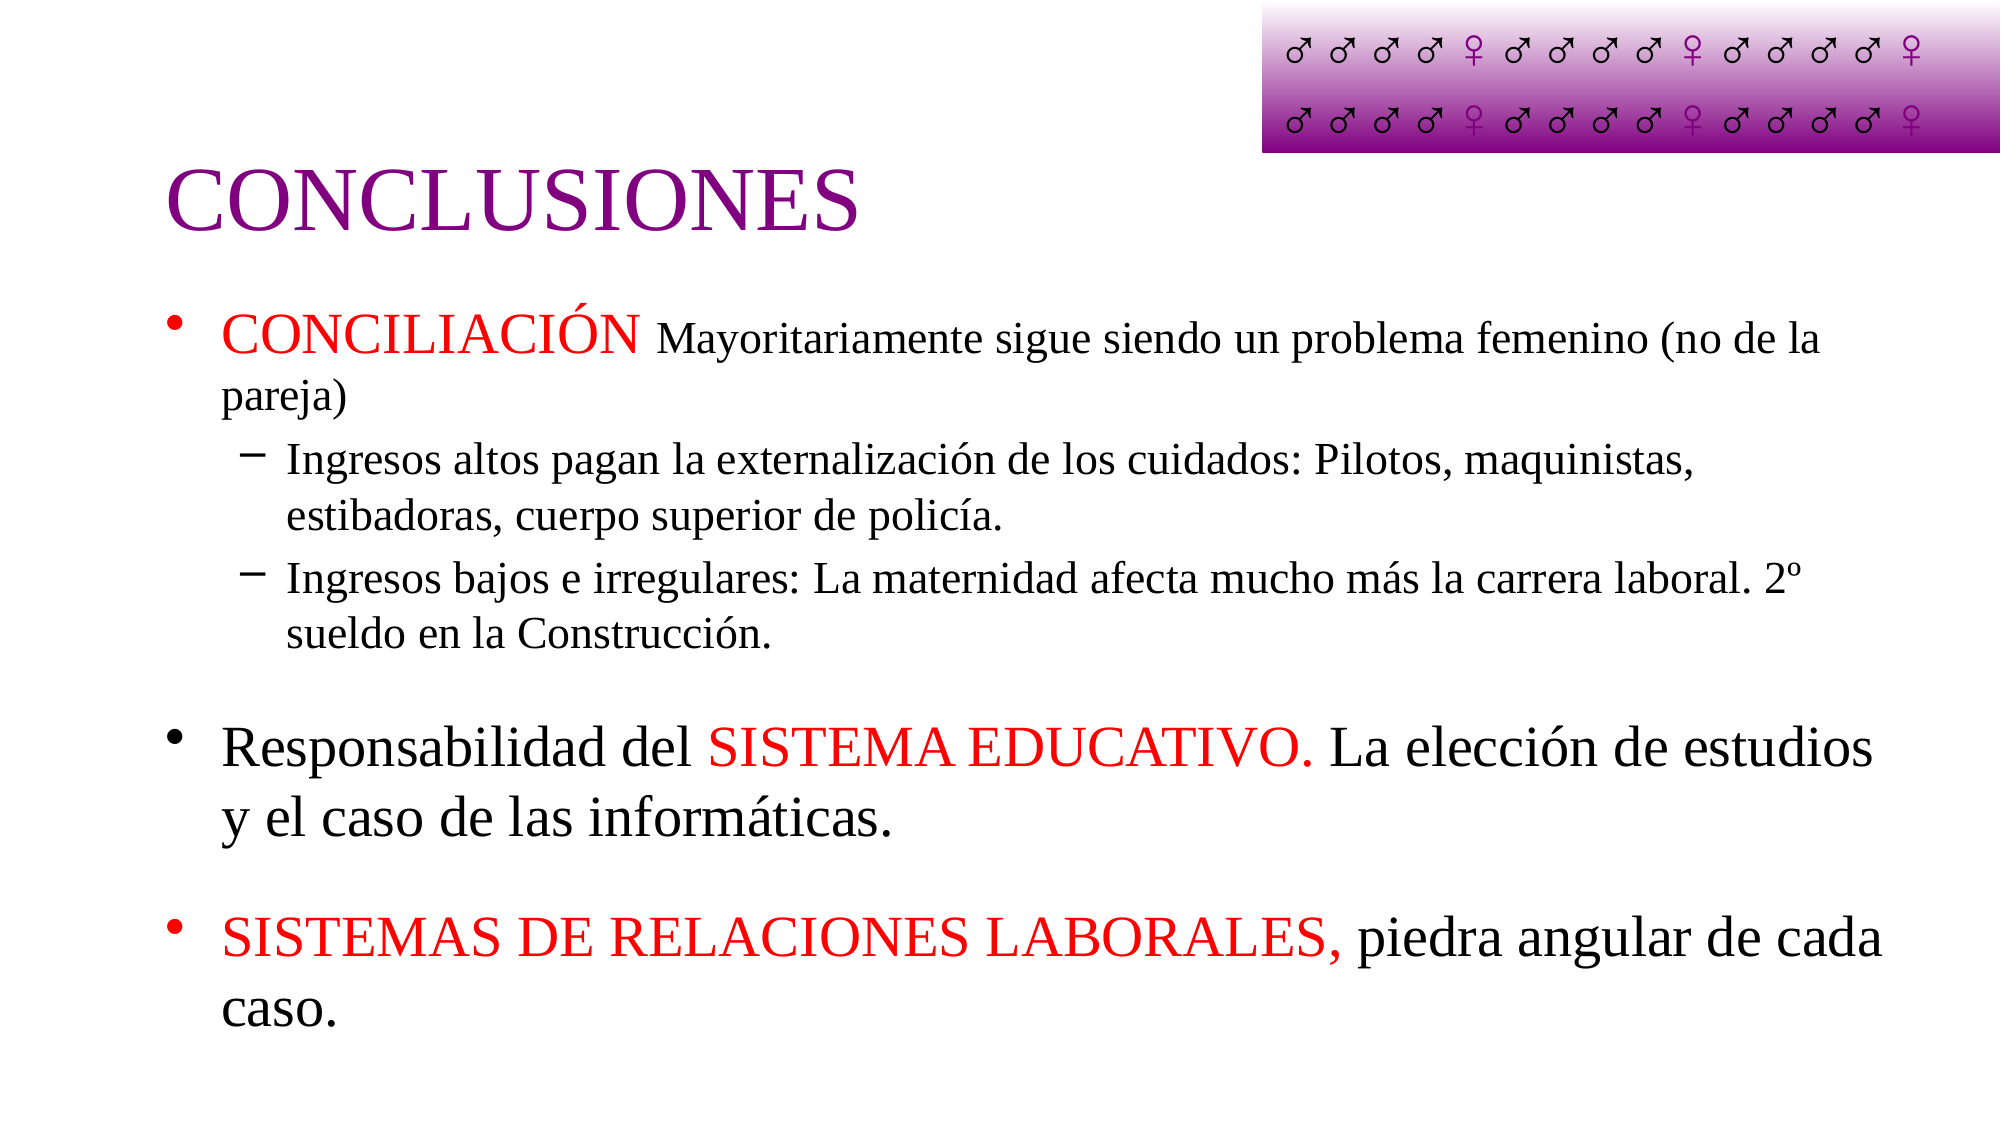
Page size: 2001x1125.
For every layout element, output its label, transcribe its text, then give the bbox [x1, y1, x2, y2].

text_box ♂♂♂♂♀♂♂♂♂♀♂♂♂♂♀ ♂♂♂♂♀♂♂♂♂♀♂♂♂♂♀ [1262, 2, 2000, 153]
list CONCILIACIÓN Mayoritariamente sigue siendo un problema femenino (no de la pareja) Ingresos altos pagan la externalización de los cuidados: Pilotos, maquinistas, estibadoras, cuerpo superior de policía. Ingresos bajos e irregulares: La maternidad afecta mucho más la carrera laboral. 2º sueldo en la Construcción. Responsabilidad del SISTEMA EDUCATIVO. La elección de estudios y el caso de las informáticas. SISTEMAS DE RELACIONES LABORALES, piedra angular de cada caso. [150, 287, 1918, 1068]
title CONCLUSIONES [150, 99, 1850, 287]
